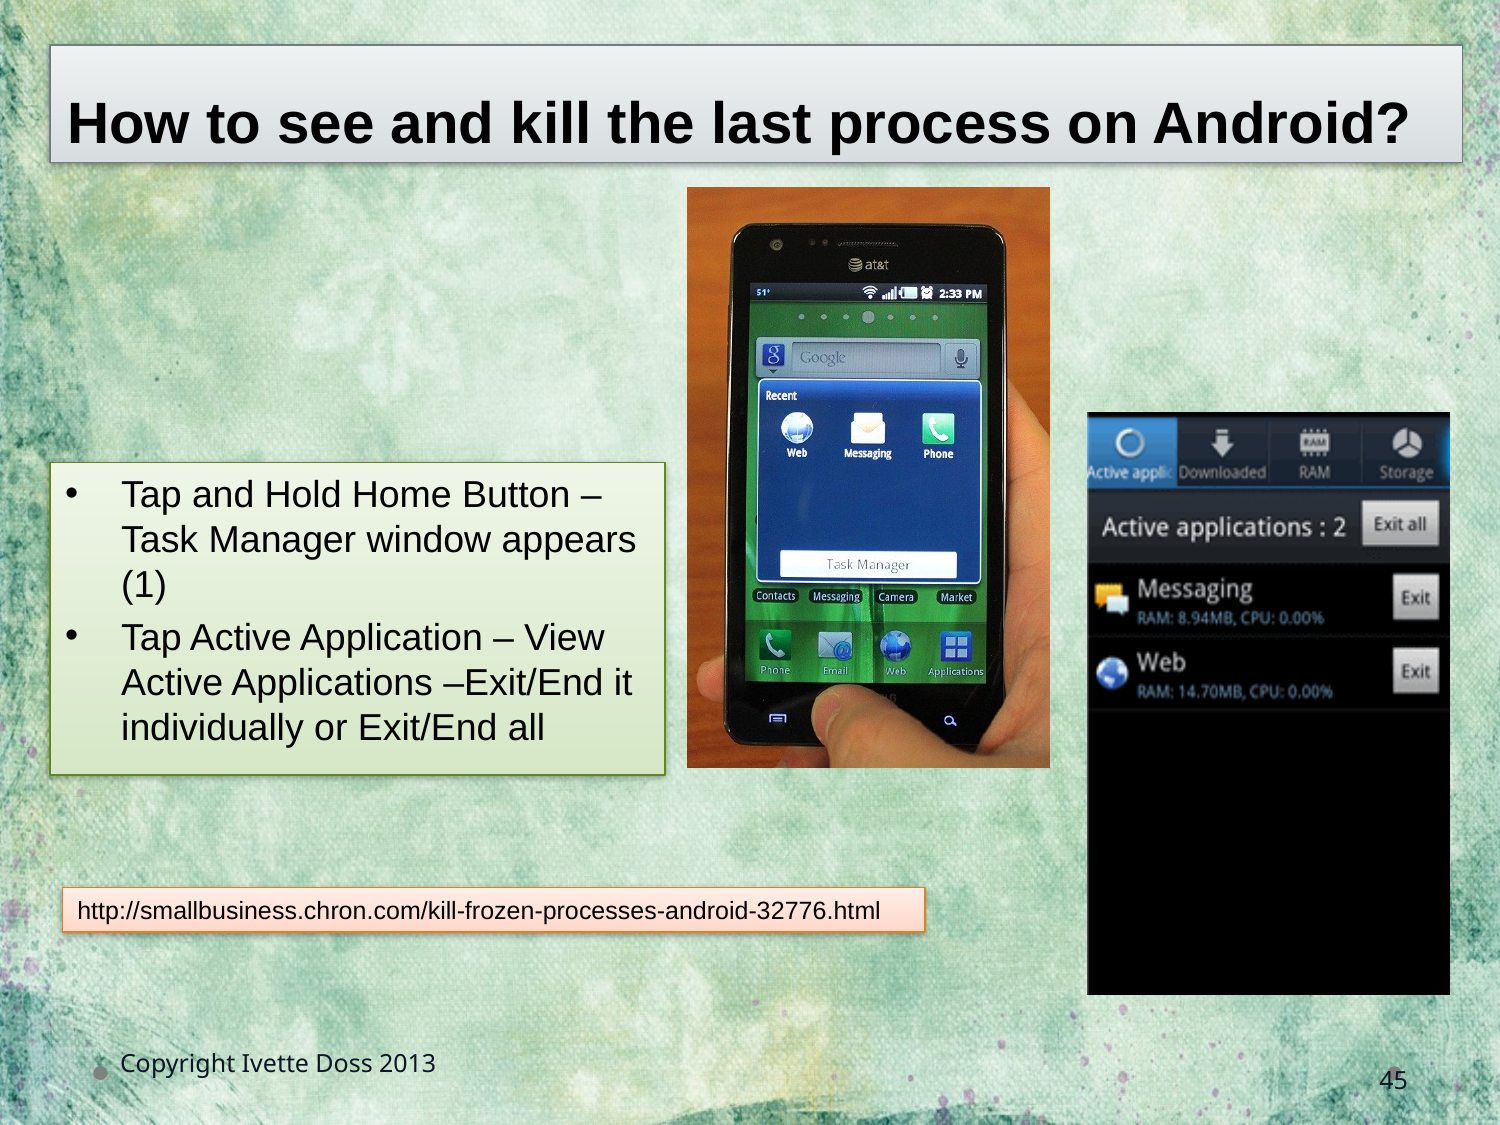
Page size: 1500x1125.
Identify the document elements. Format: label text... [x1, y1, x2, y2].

slide_number 45 [1374, 1051, 1479, 1112]
picture [0, 0, 1500, 1125]
title How to see and kill the last process on Android? [49, 44, 1463, 163]
footer Copyright Ivette Doss 2013 [112, 1025, 663, 1100]
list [687, 187, 1051, 768]
list Tap and Hold Home Button – Task Manager window appears (1) Tap Active Application – View Active Applications –Exit/End it individually or Exit/End all [49, 462, 666, 776]
text_box http://smallbusiness.chron.com/kill-frozen-processes-android-32776.html [62, 887, 926, 933]
